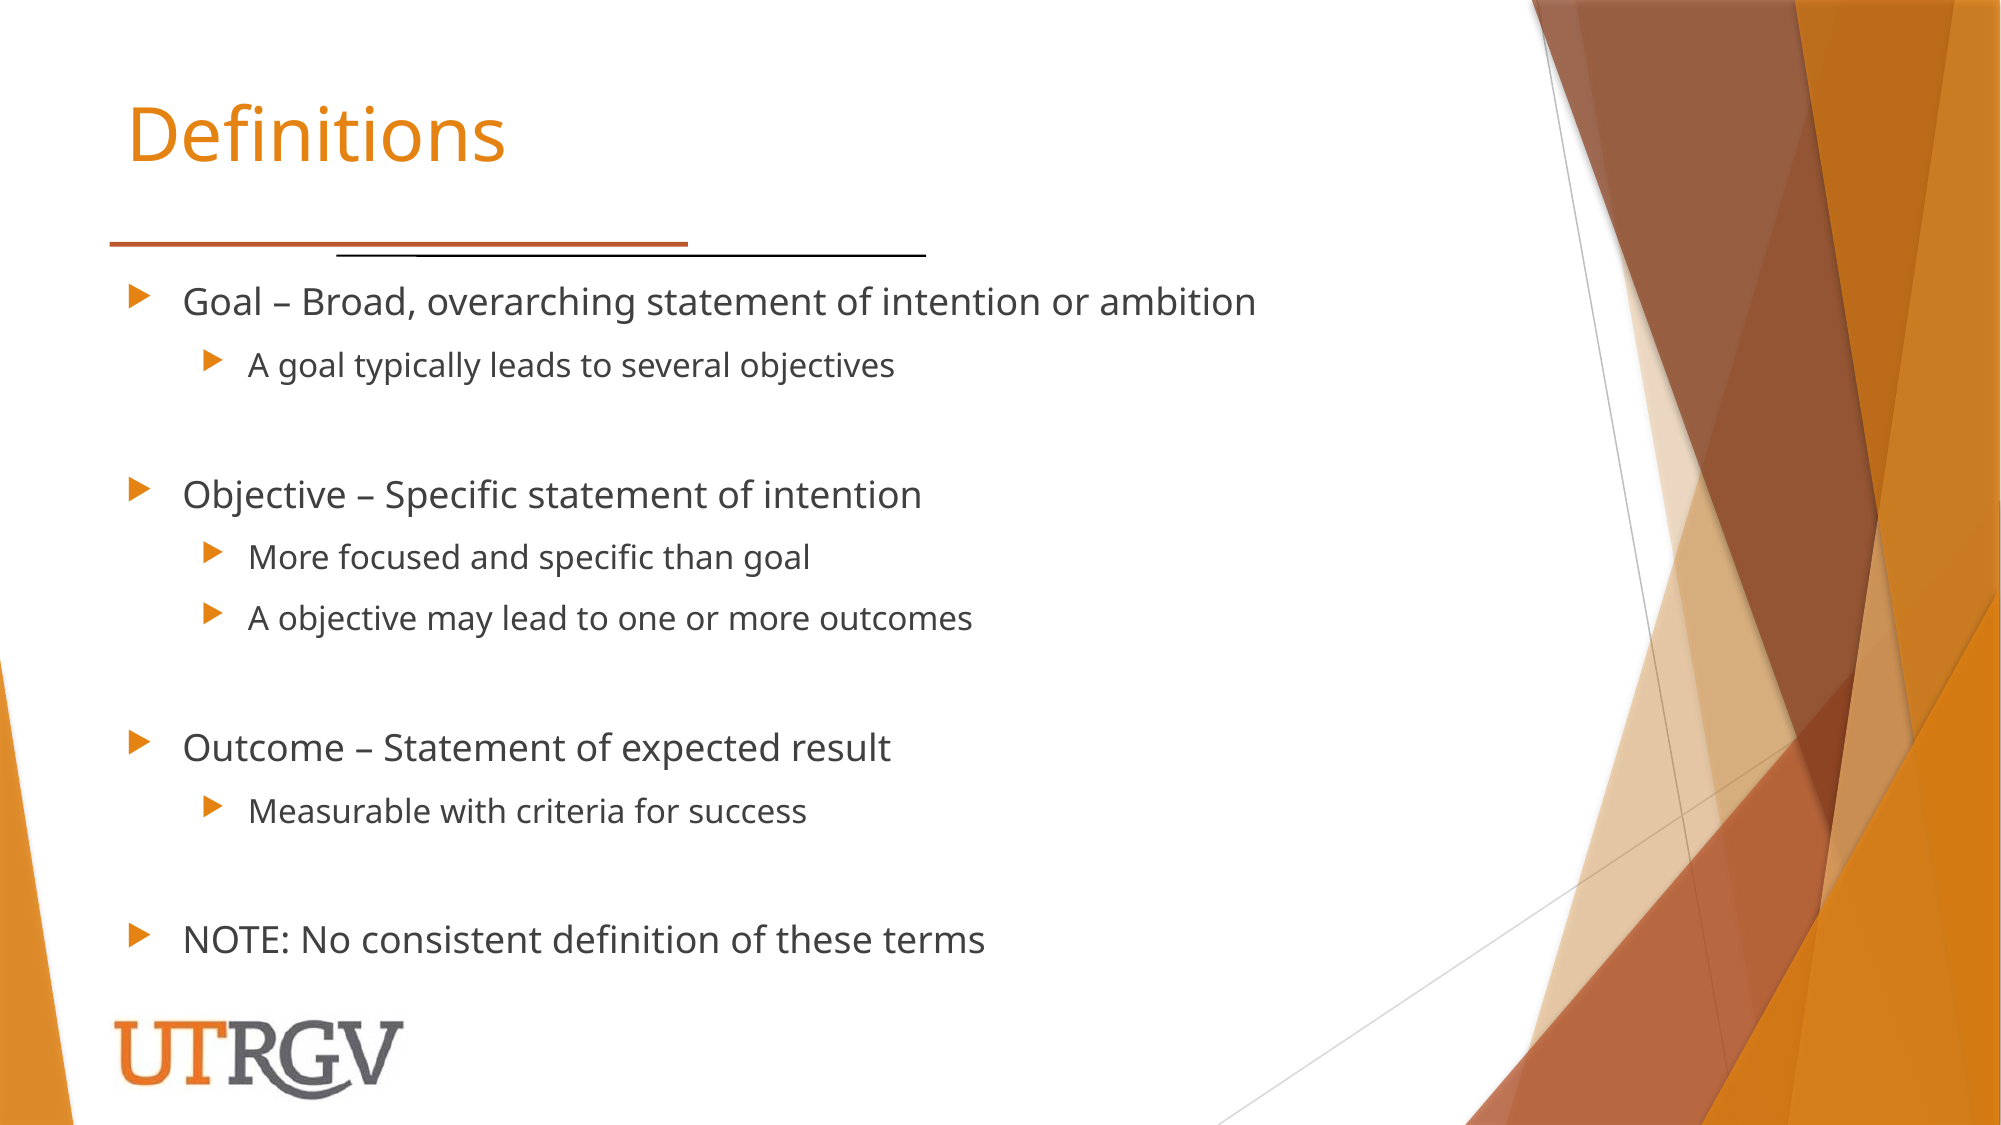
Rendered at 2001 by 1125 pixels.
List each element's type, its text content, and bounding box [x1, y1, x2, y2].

picture [109, 1014, 407, 1102]
list Goal – Broad, overarching statement of intention or ambition A goal typically leads to several objectives Objective – Specific statement of intention More focused and specific than goal A objective may lead to one or more outcomes Outcome – Statement of expected result Measurable with criteria for success NOTE: No consistent definition of these terms [111, 270, 1623, 991]
title Definitions [111, 42, 1623, 221]
